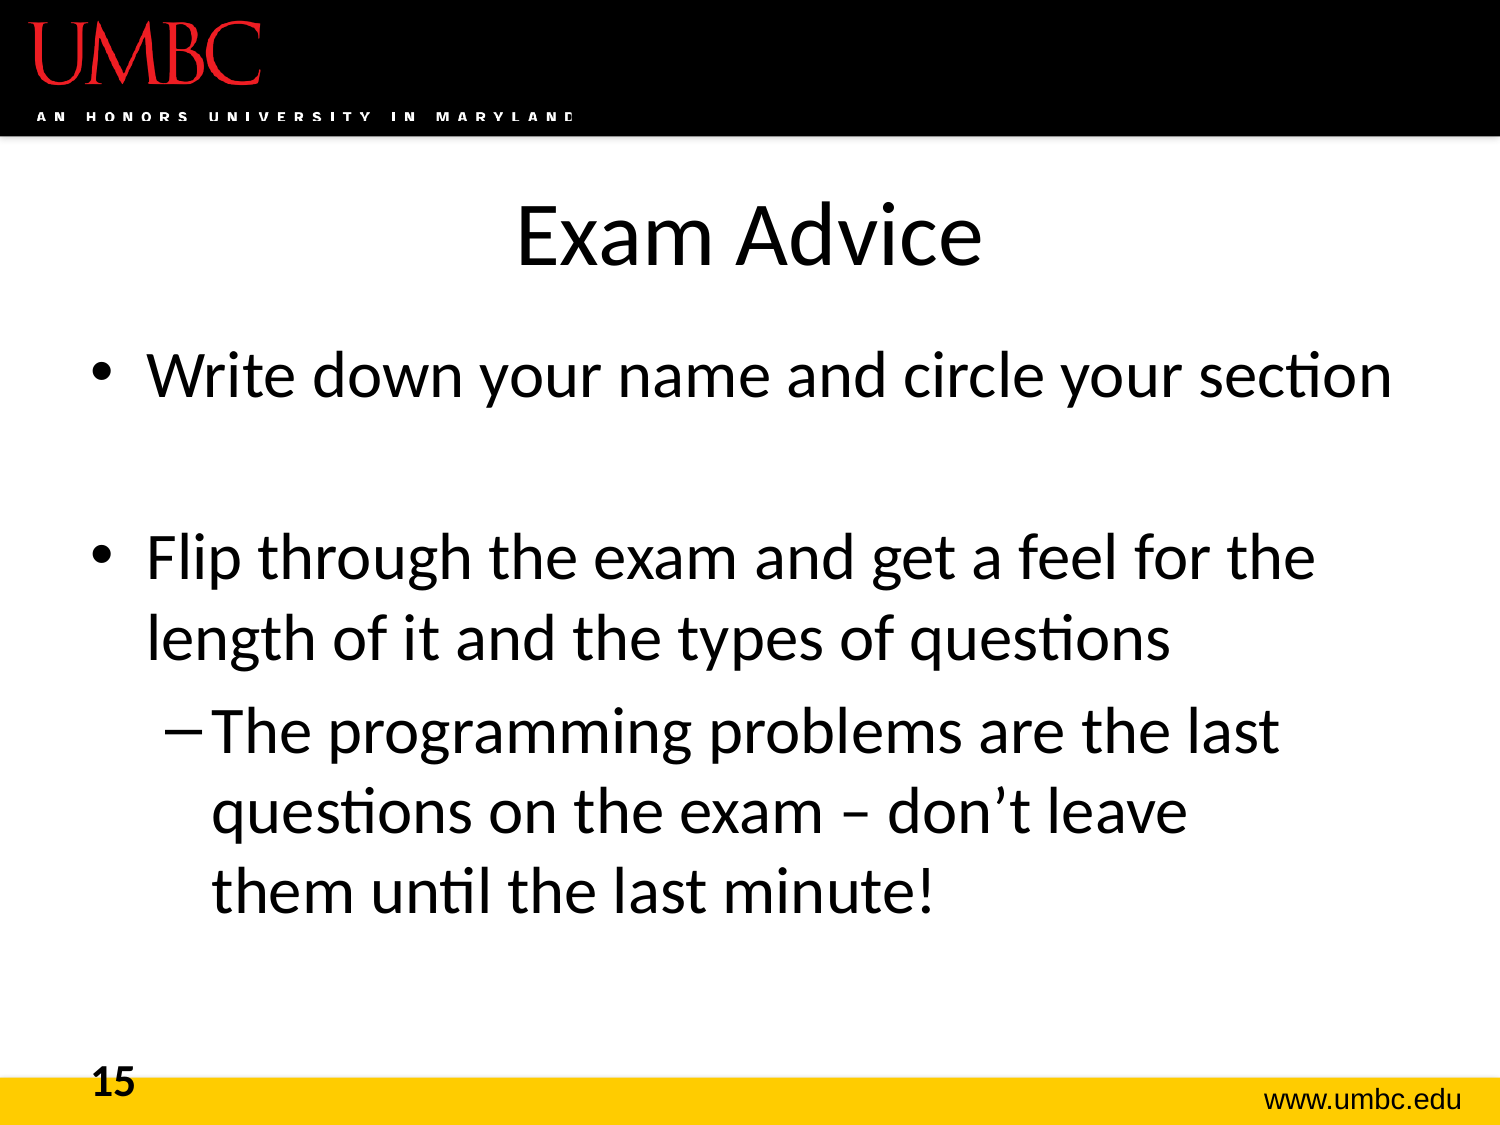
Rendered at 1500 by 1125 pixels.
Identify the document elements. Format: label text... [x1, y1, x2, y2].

slide_number 15 [75, 1042, 425, 1103]
title Exam Advice [75, 135, 1425, 323]
list Write down your name and circle your section Flip through the exam and get a feel for the length of it and the types of questions The programming problems are the last questions on the exam – don’t leave them until the last minute! [75, 323, 1425, 1005]
